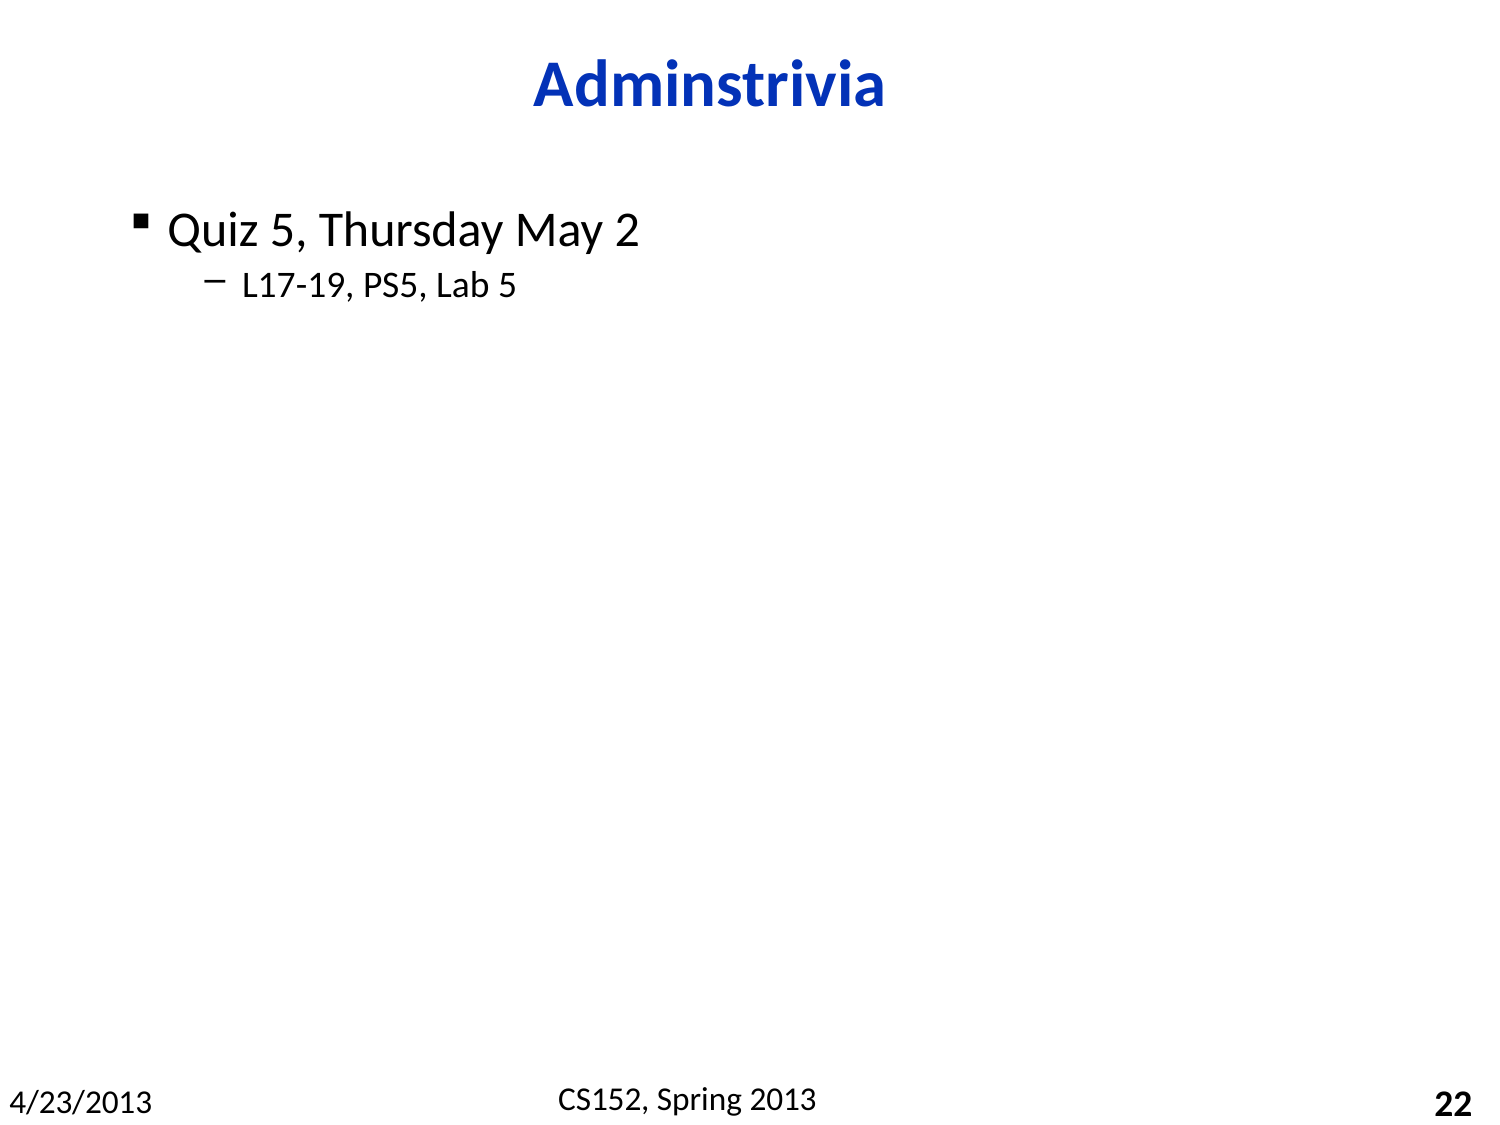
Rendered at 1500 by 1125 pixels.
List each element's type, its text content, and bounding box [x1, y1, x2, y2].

list Quiz 5, Thursday May 2 L17-19, PS5, Lab 5 [114, 195, 1401, 1005]
slide_number 22 [1174, 1076, 1488, 1125]
title Adminstrivia [112, 24, 1310, 147]
